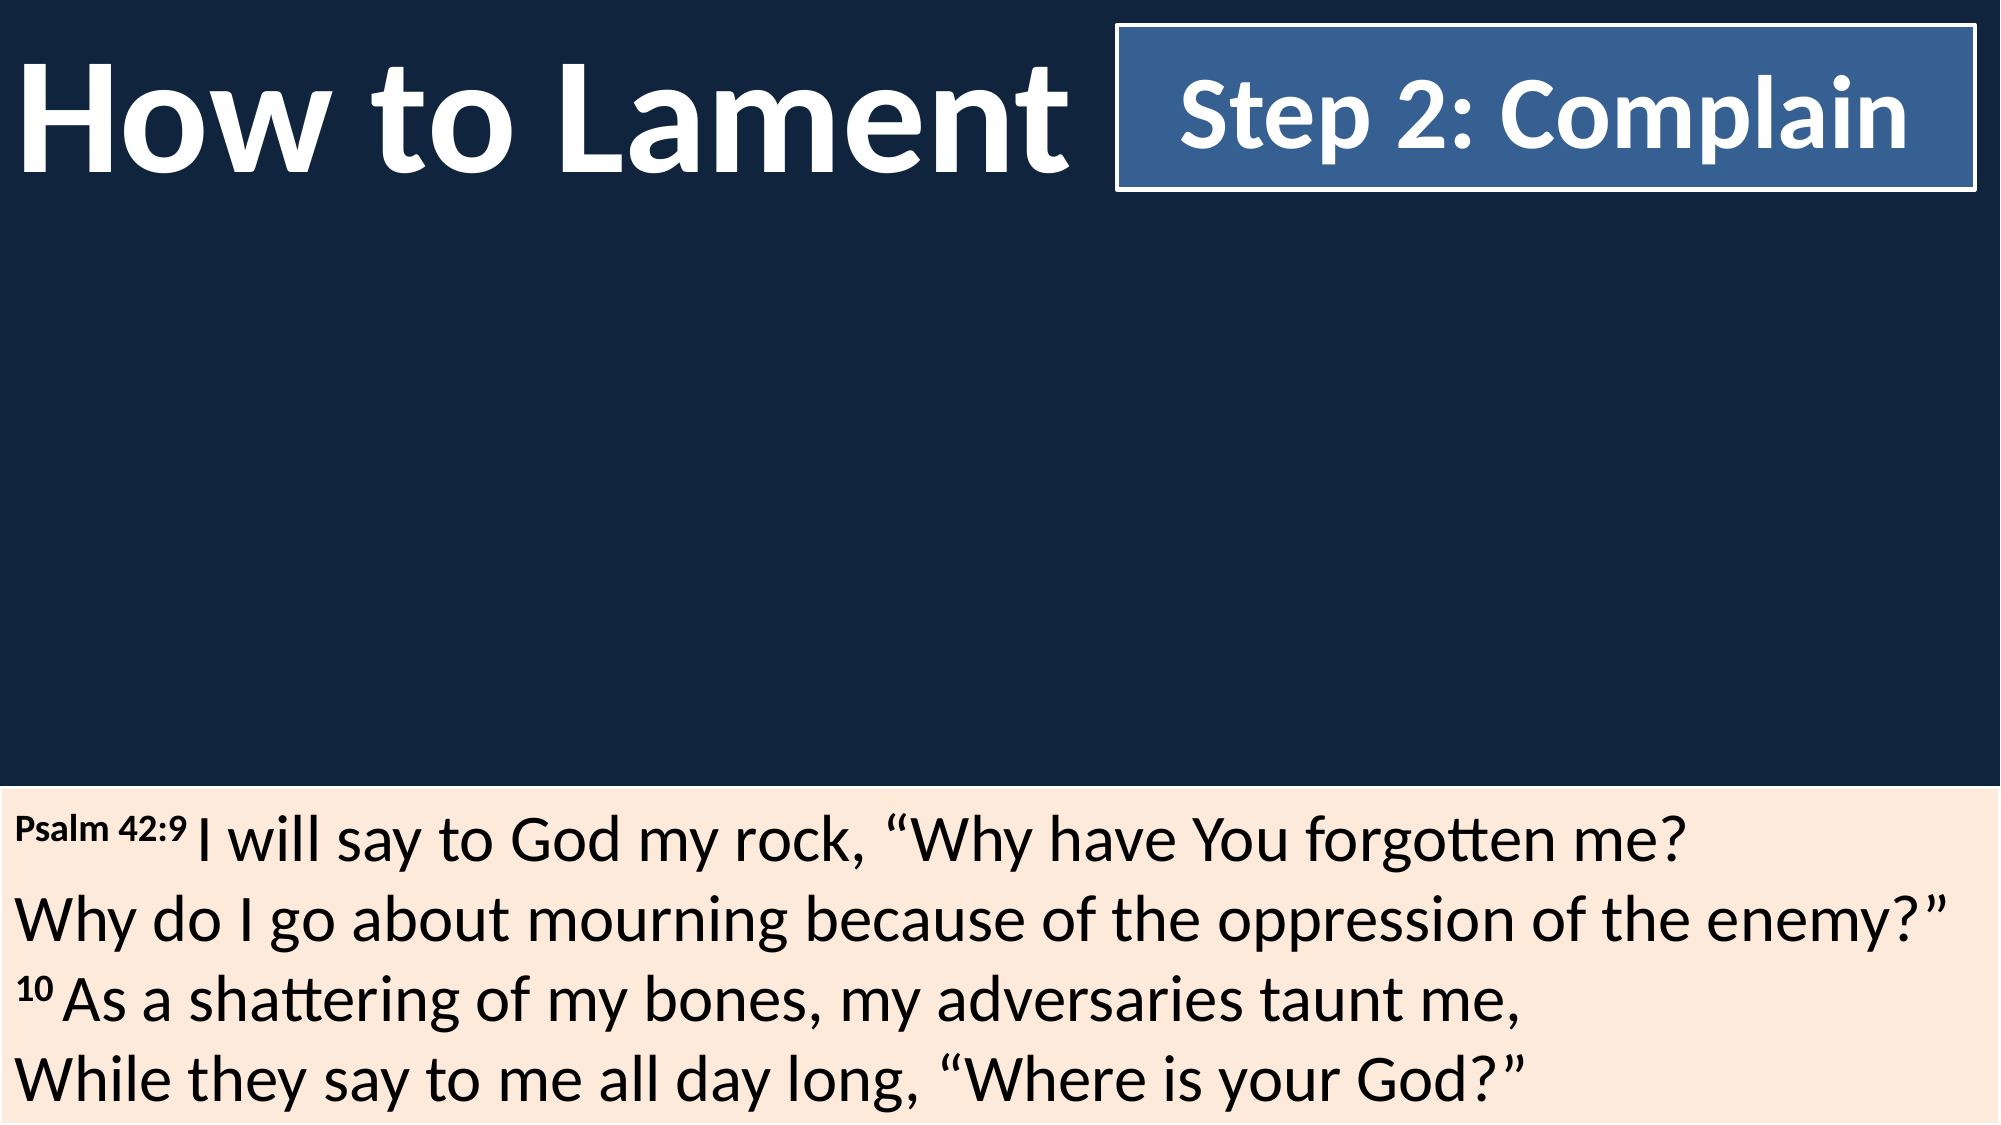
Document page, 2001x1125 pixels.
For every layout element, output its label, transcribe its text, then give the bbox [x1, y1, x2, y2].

text_box Psalm 42:9 I will say to God my rock, “Why have You forgotten me? Why do I go about mourning because of the oppression of the enemy?” 10 As a shattering of my bones, my adversaries taunt me, While they say to me all day long, “Where is your God?” [0, 785, 2000, 1125]
text_box Step 2: Complain [1115, 23, 1977, 192]
text_box How to Lament [0, 12, 1150, 200]
